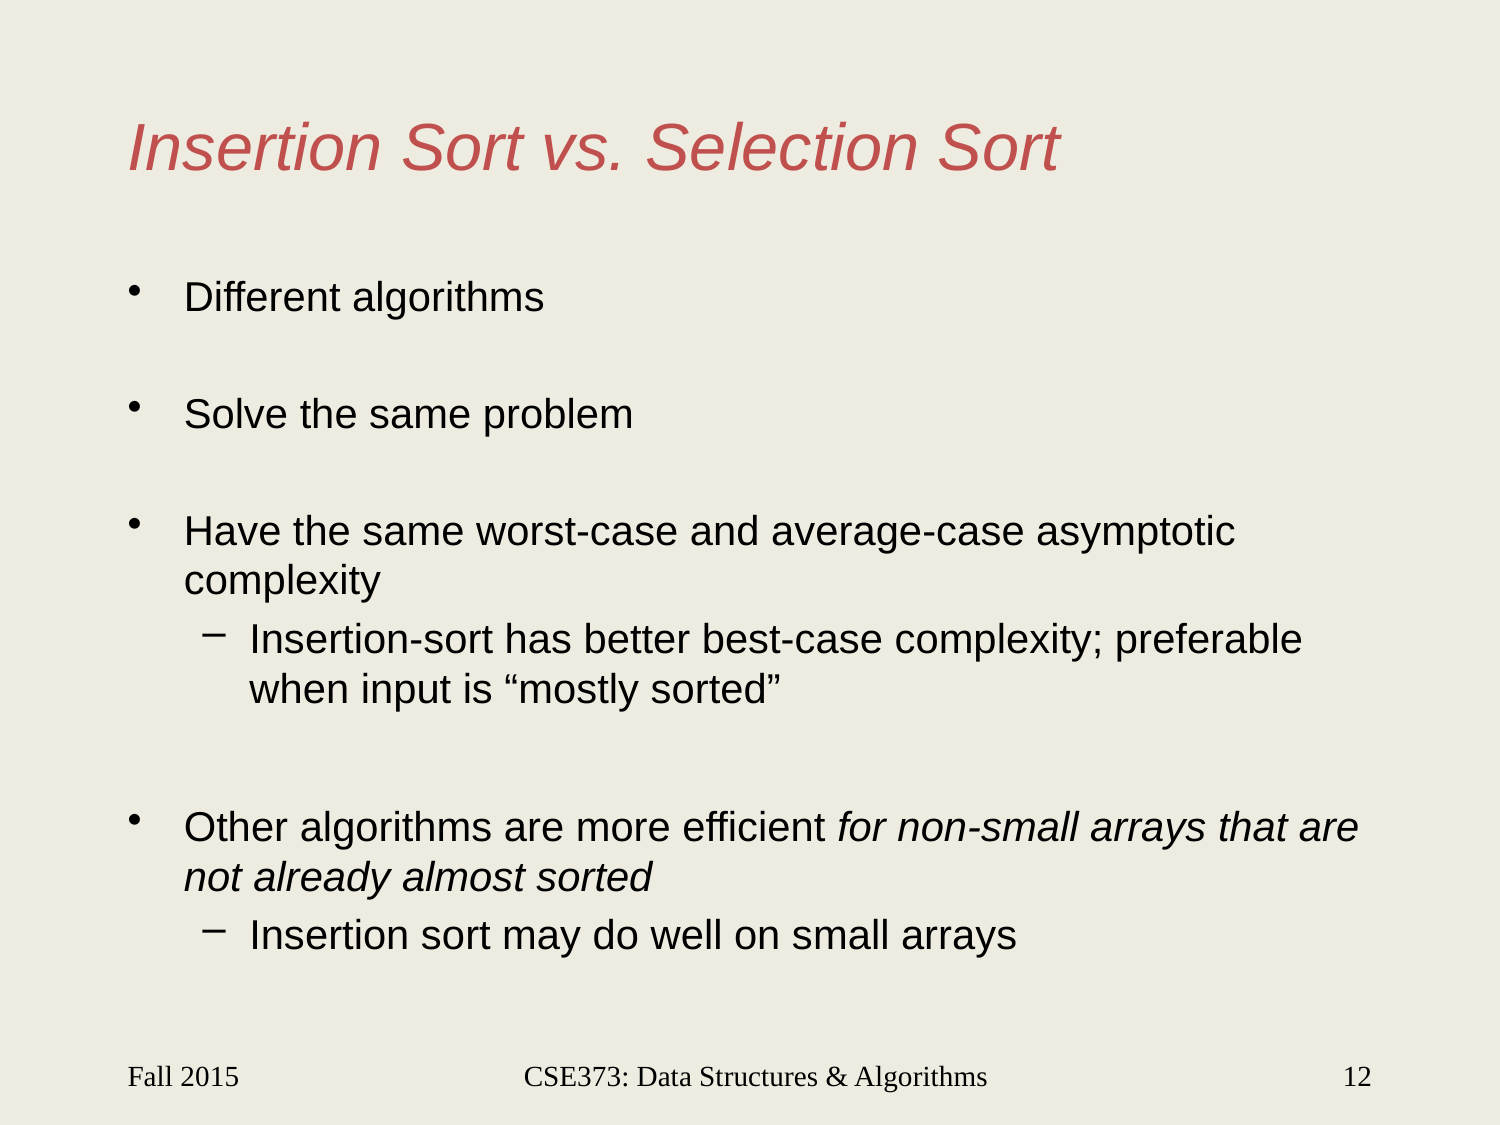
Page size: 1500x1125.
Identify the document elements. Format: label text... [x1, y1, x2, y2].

slide_number 12 [1074, 1049, 1388, 1125]
footer CSE373: Data Structures & Algorithms [474, 1049, 1038, 1125]
title Insertion Sort vs. Selection Sort [112, 49, 1388, 238]
slide_number Fall 2015 [112, 1049, 426, 1125]
list Different algorithms Solve the same problem Have the same worst-case and average-case asymptotic complexity Insertion-sort has better best-case complexity; preferable when input is “mostly sorted” Other algorithms are more efficient for non-small arrays that are not already almost sorted Insertion sort may do well on small arrays [112, 262, 1388, 1001]
